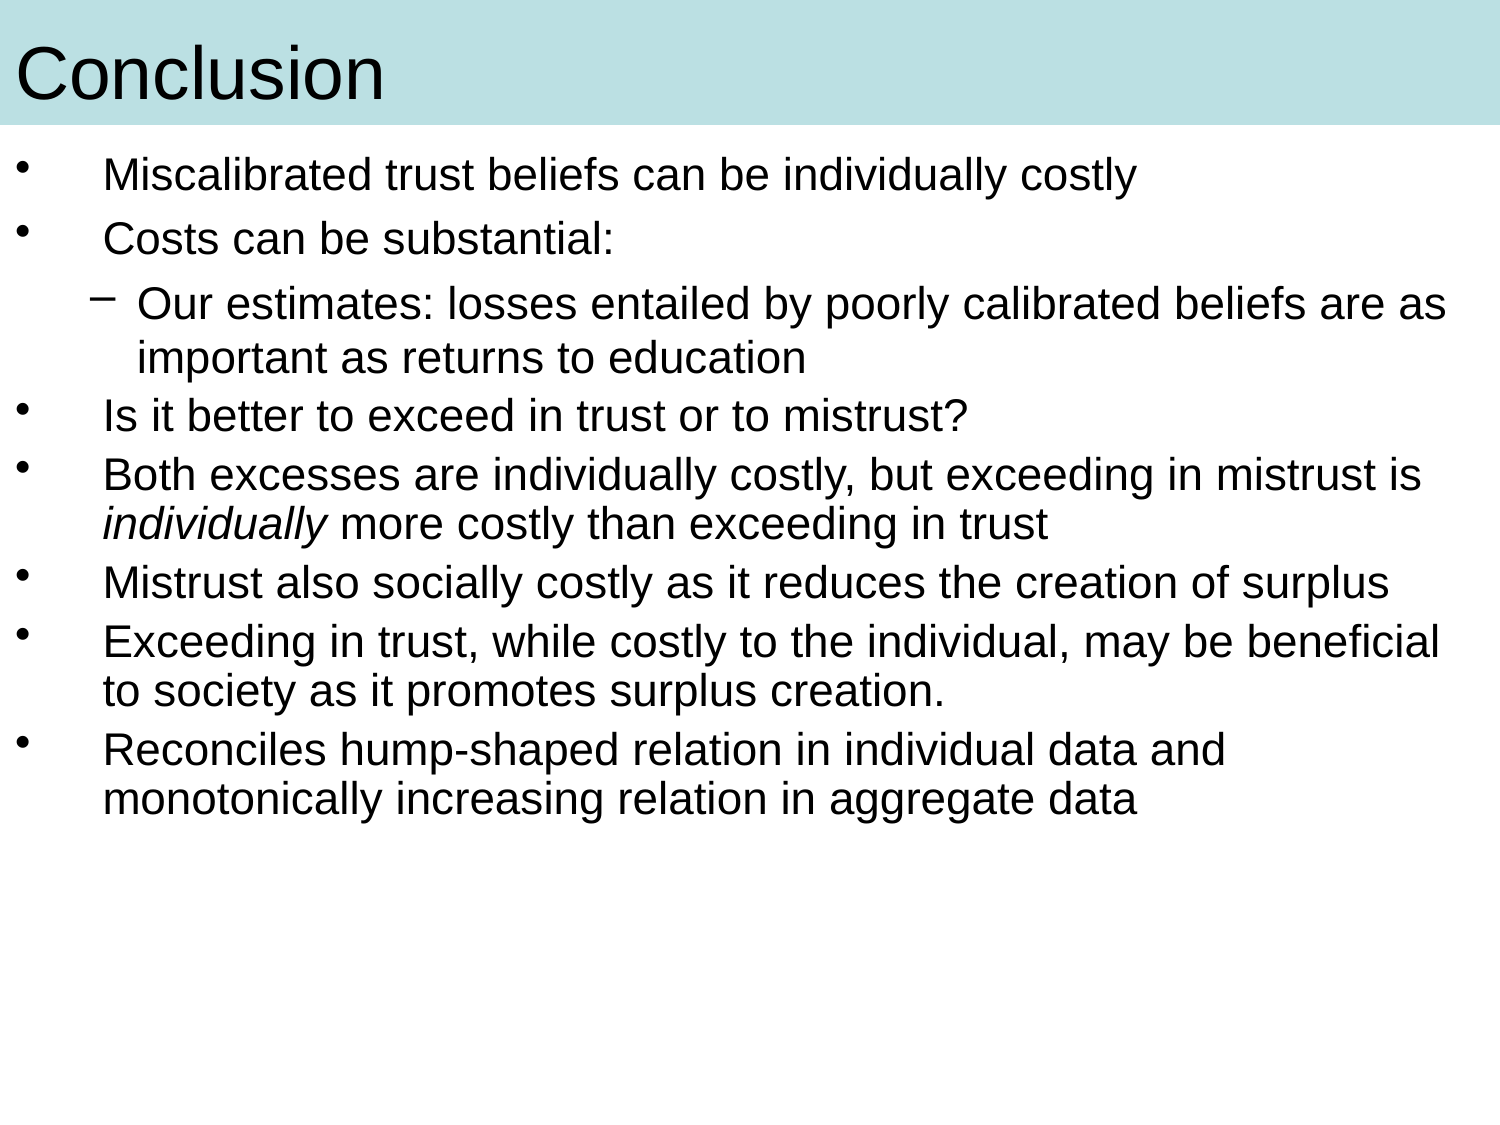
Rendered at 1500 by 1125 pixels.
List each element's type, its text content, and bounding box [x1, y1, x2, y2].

title Conclusion [0, 0, 1500, 126]
list Miscalibrated trust beliefs can be individually costly Costs can be substantial: Our estimates: losses entailed by poorly calibrated beliefs are as important as returns to education Is it better to exceed in trust or to mistrust? Both excesses are individually costly, but exceeding in mistrust is individually more costly than exceeding in trust Mistrust also socially costly as it reduces the creation of surplus Exceeding in trust, while costly to the individual, may be beneficial to society as it promotes surplus creation. Reconciles hump-shaped relation in individual data and monotonically increasing relation in aggregate data [0, 137, 1476, 988]
